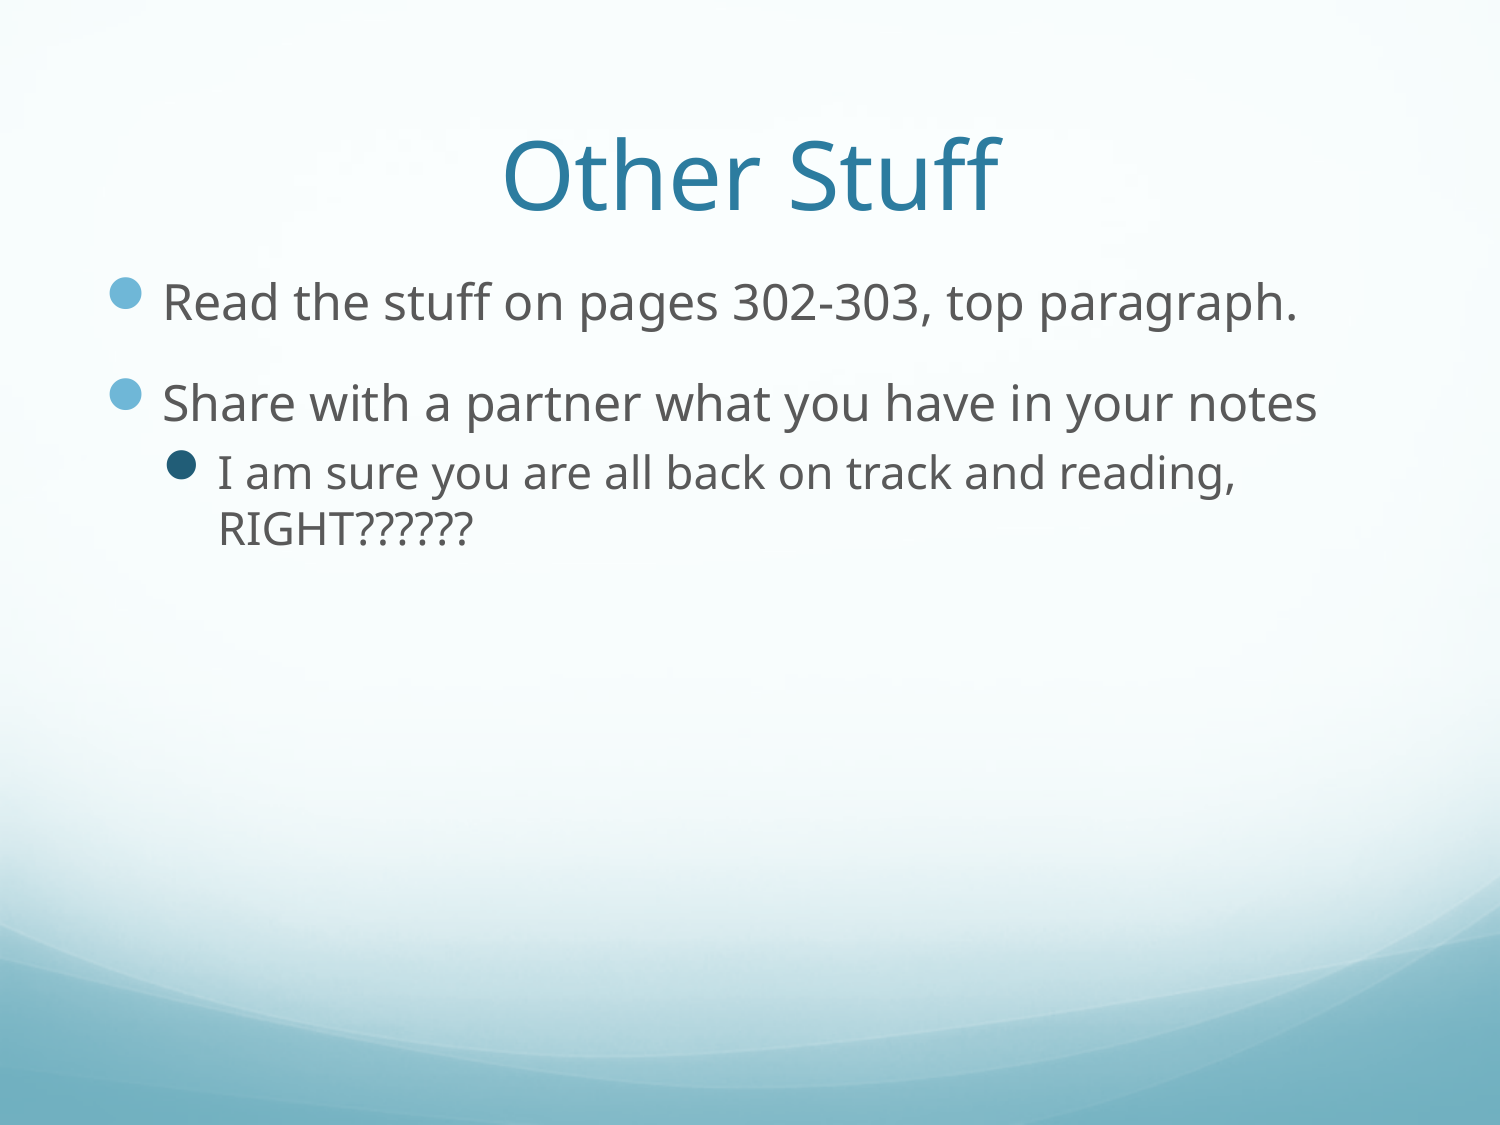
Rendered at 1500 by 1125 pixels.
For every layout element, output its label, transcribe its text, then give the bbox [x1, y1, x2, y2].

title Other Stuff [90, 17, 1410, 237]
list Read the stuff on pages 302-303, top paragraph. Share with a partner what you have in your notes I am sure you are all back on track and reading, RIGHT?????? [90, 262, 1410, 975]
